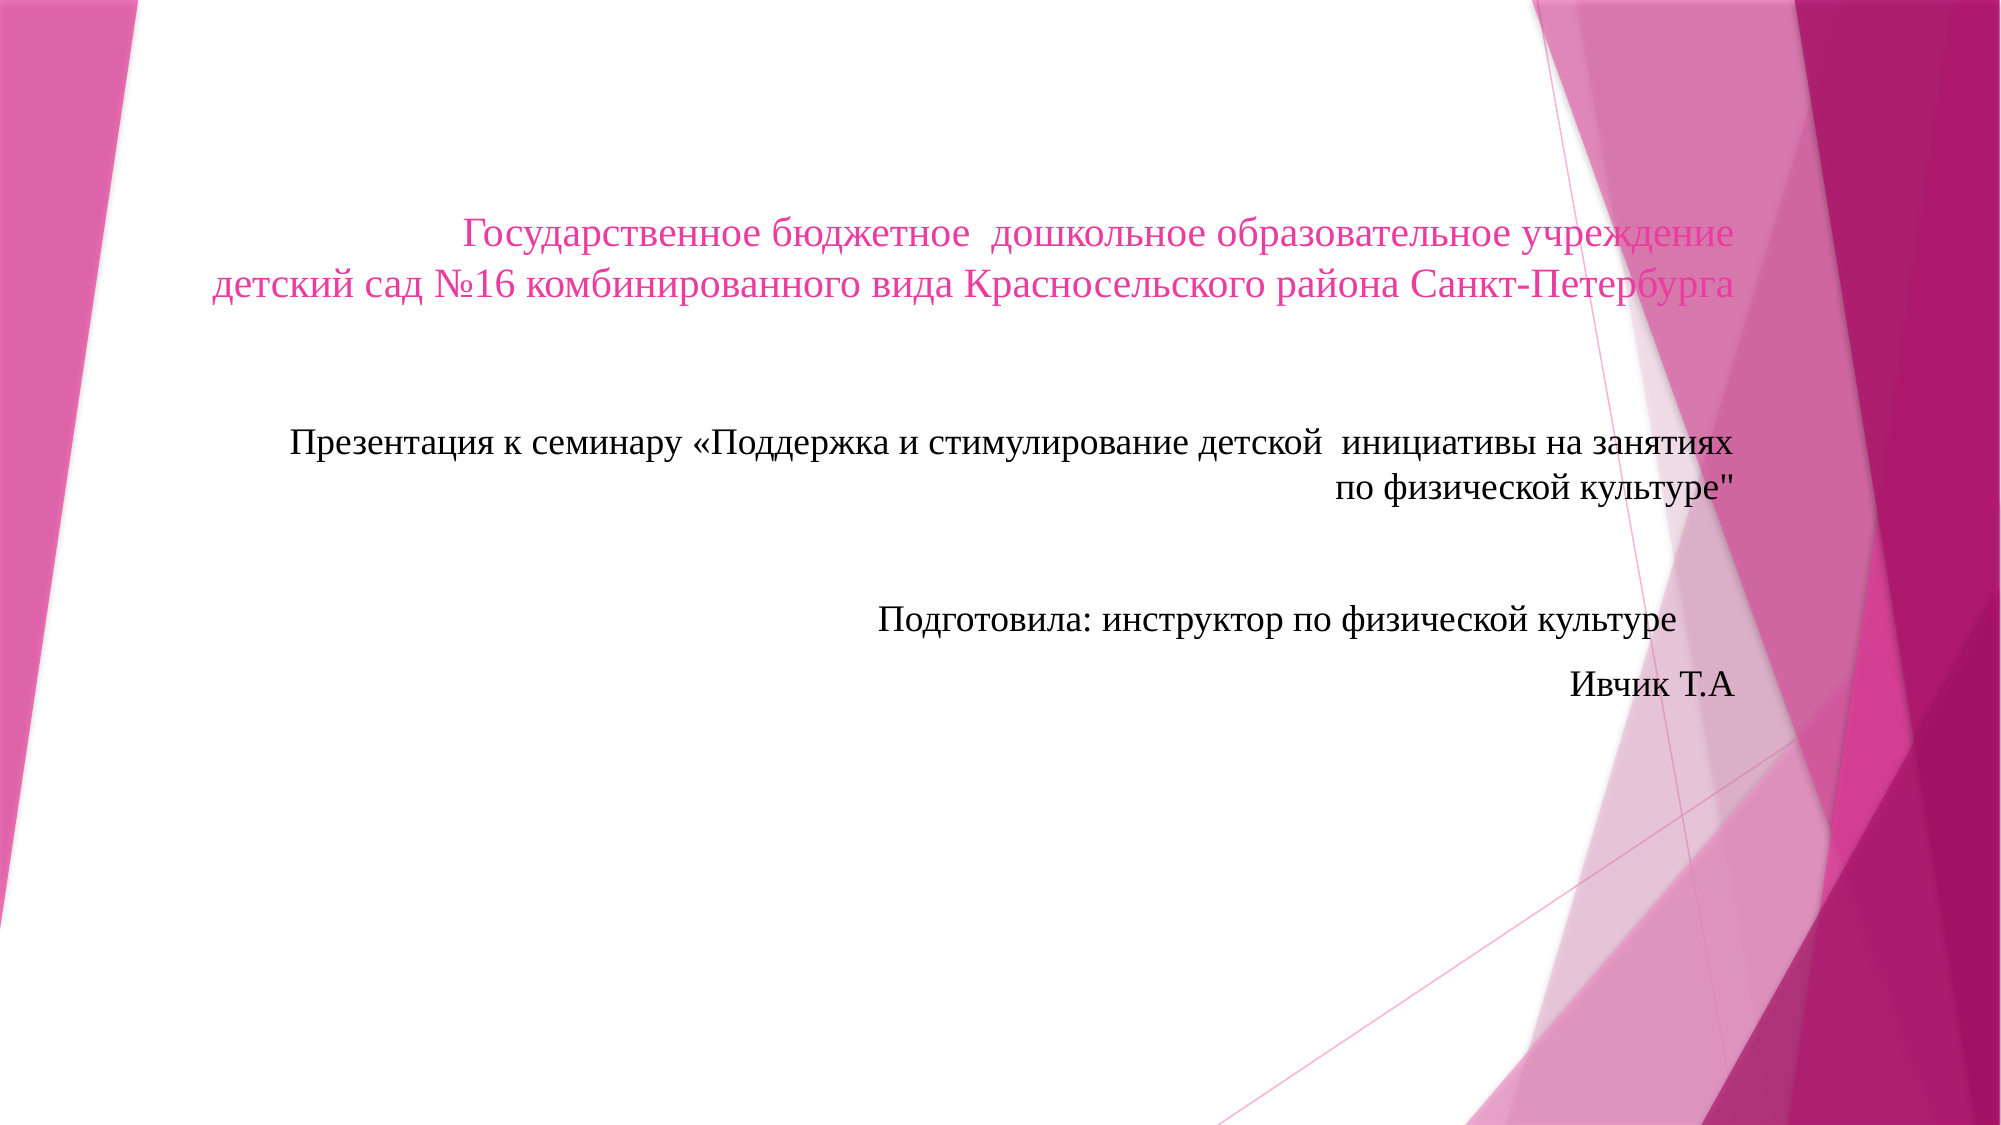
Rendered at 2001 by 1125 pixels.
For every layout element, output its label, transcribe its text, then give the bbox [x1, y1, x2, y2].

title Государственное бюджетное дошкольное образовательное учреждение детский сад №16 комбинированного вида Красносельского района Санкт-Петербурга [141, 184, 1750, 313]
subtitle Презентация к семинару «Поддержка и стимулирование детской инициативы на занятиях по физической культуре" Подготовила: инструктор по физической культуре Ивчик Т.А [249, 409, 1750, 776]
